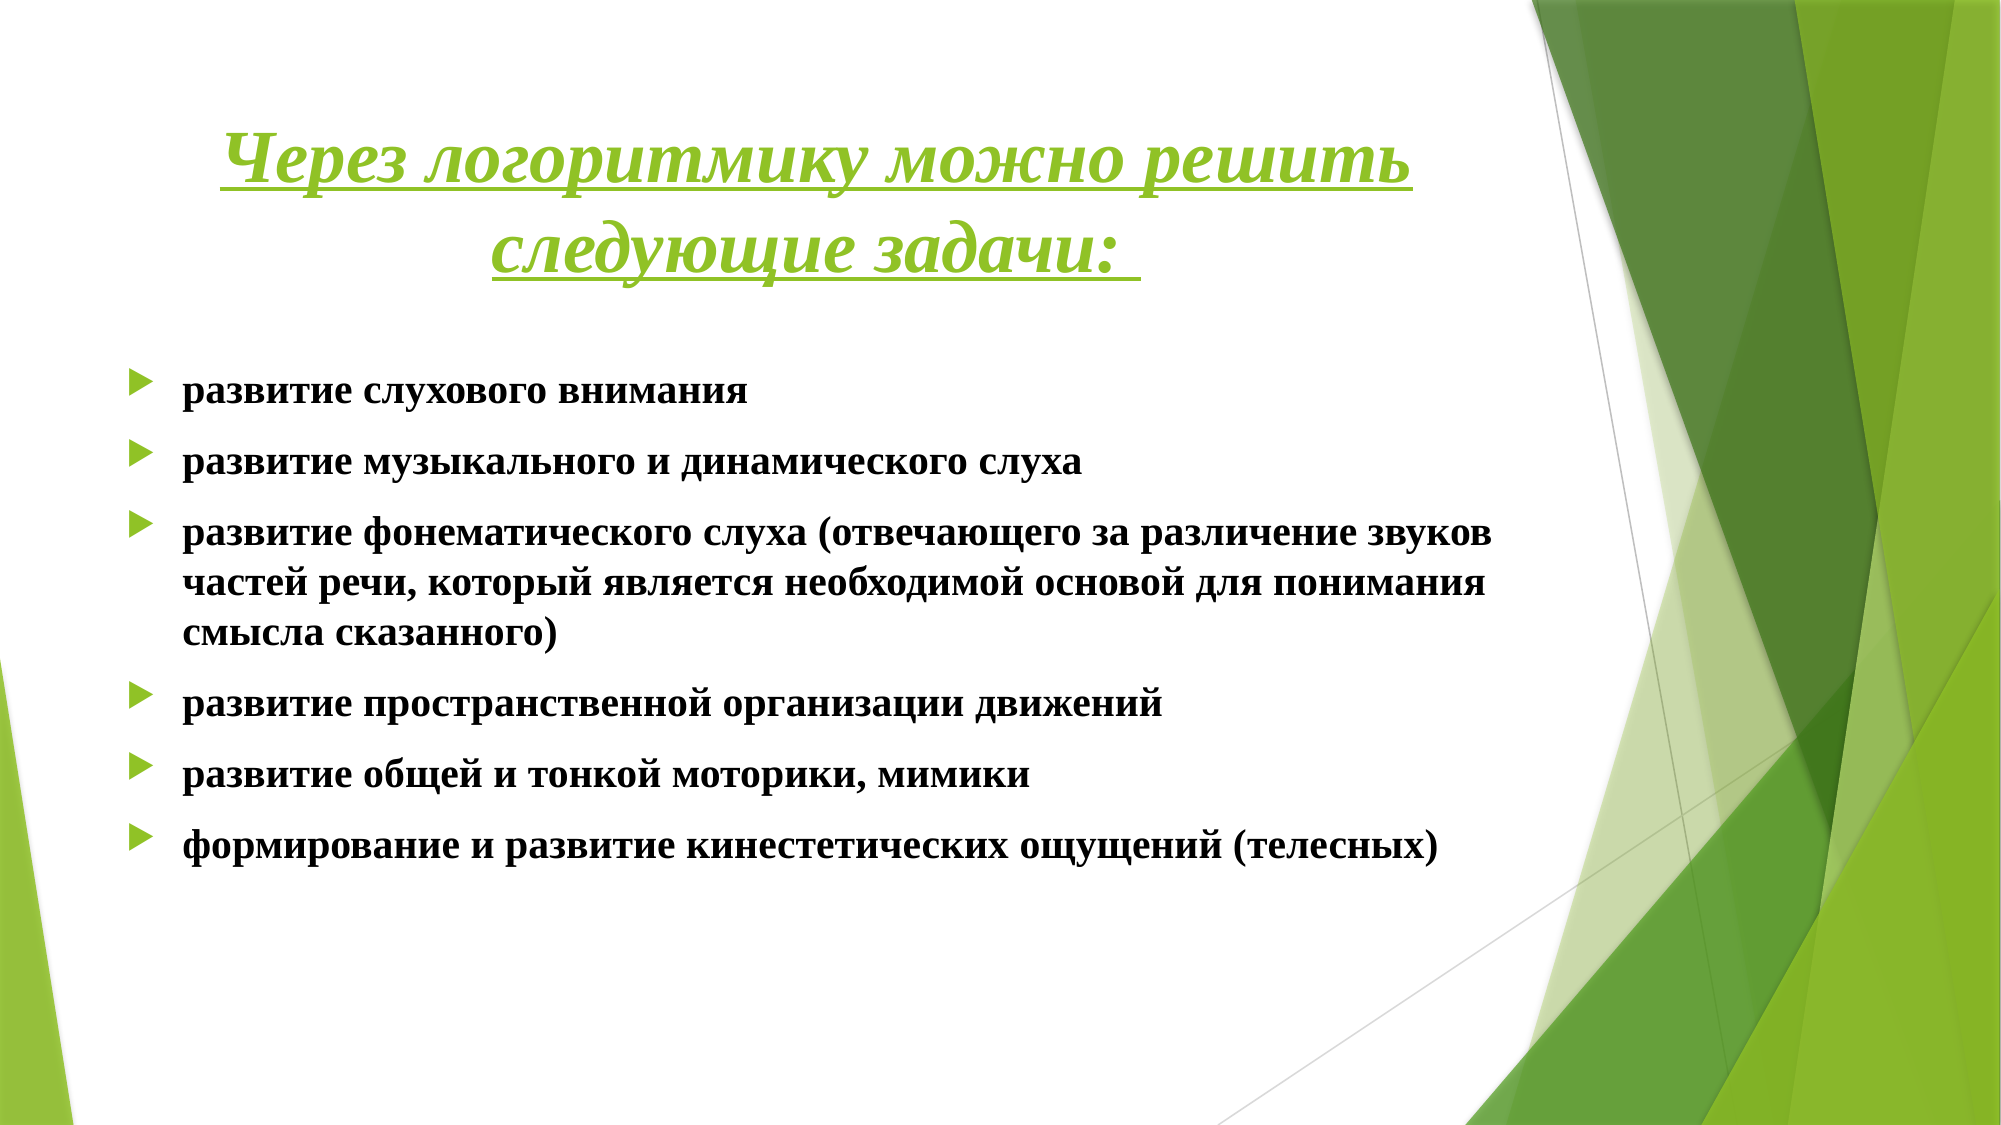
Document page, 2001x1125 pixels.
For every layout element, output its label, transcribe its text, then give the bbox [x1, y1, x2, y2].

title Через логоритмику можно решить следующие задачи: [111, 99, 1522, 317]
list развитие слухового внимания развитие музыкального и динамического слуха развитие фонематического слуха (отвечающего за различение звуков частей речи, который является необходимой основой для понимания смысла сказанного) развитие пространственной организации движений развитие общей и тонкой моторики, мимики формирование и развитие кинестетических ощущений (телесных) [111, 354, 1522, 1038]
